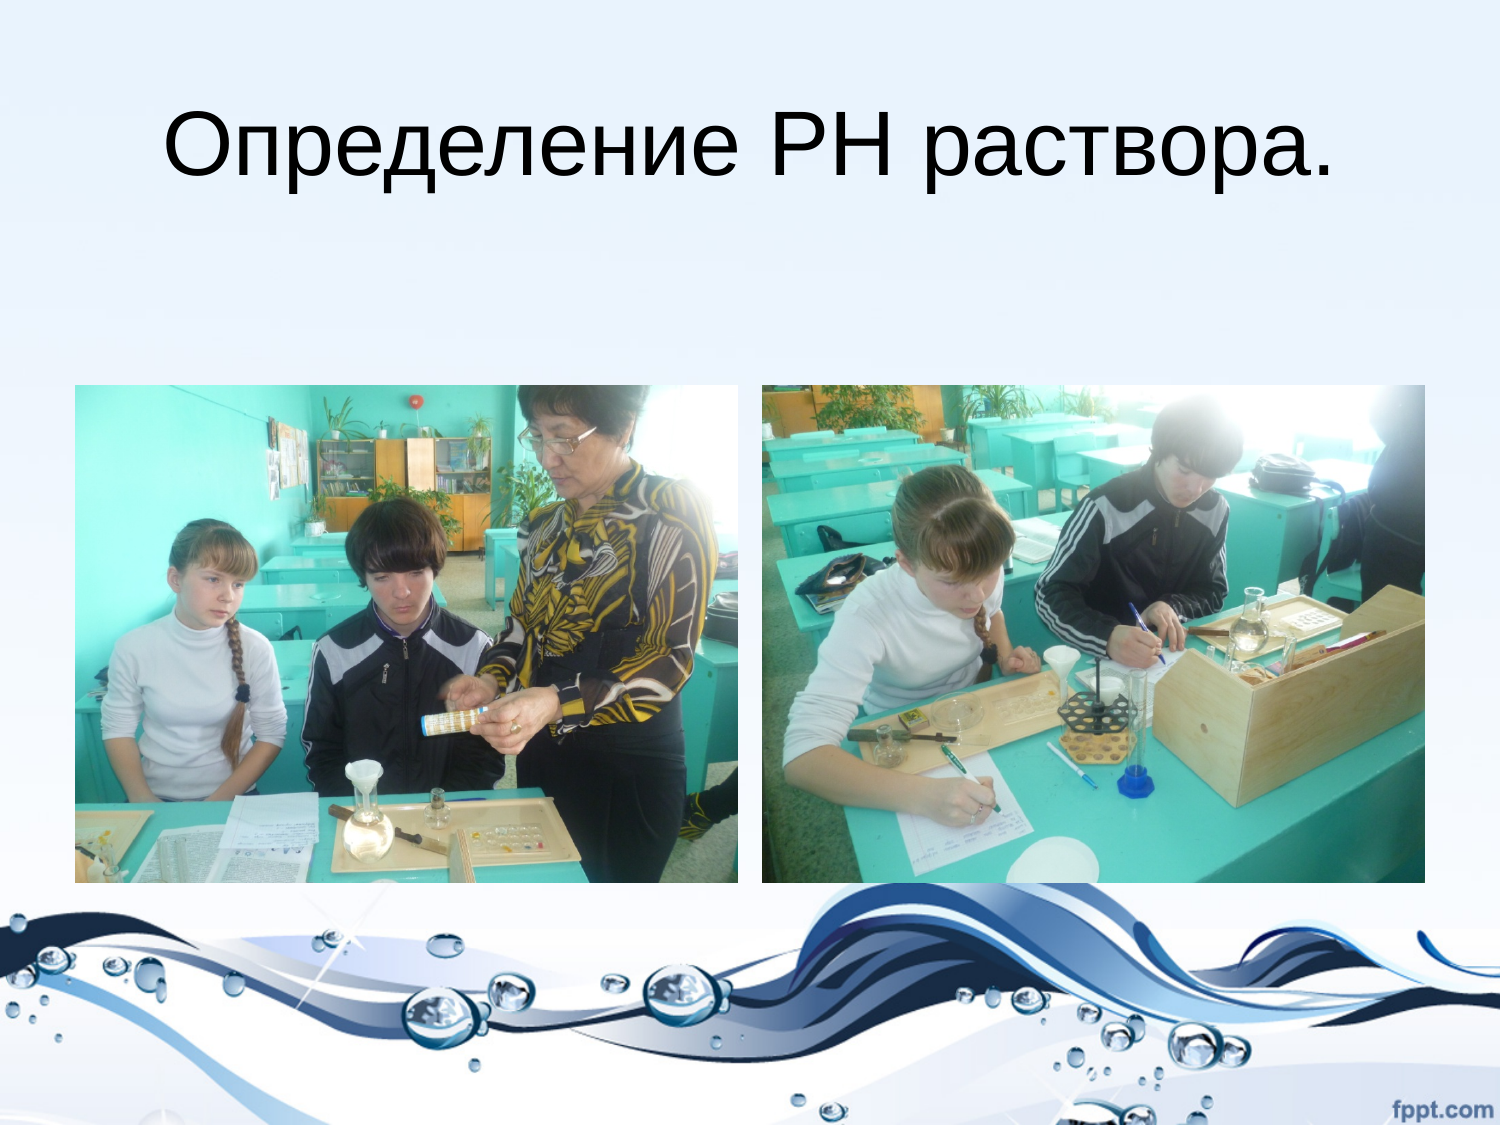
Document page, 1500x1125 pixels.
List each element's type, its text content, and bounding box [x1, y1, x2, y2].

picture [0, 0, 1500, 1125]
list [762, 384, 1426, 883]
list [74, 384, 738, 883]
title Определение PH раствора. [74, 44, 1426, 233]
